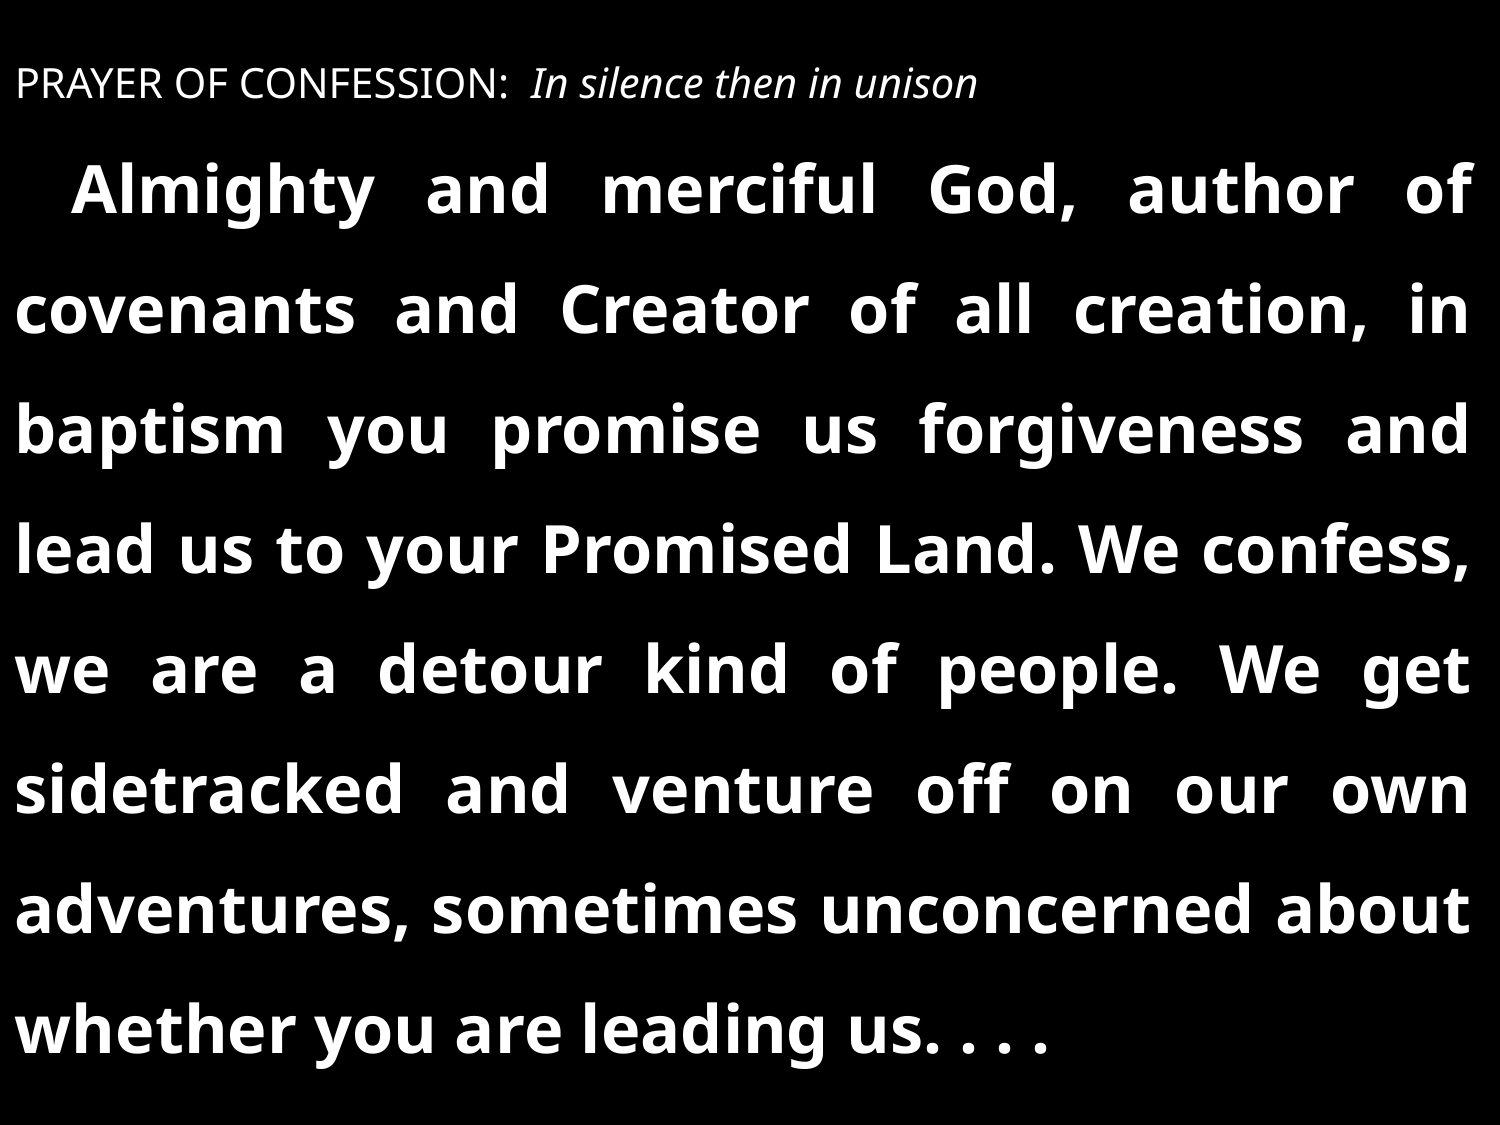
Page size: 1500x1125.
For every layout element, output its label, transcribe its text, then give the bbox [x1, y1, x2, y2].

text_box PRAYER OF CONFESSION: In silence then in unison Almighty and merciful God, author of covenants and Creator of all creation, in baptism you promise us forgiveness and lead us to your Promised Land. We confess, we are a detour kind of people. We get sidetracked and venture off on our own adventures, sometimes unconcerned about whether you are leading us. . . . [0, 0, 1488, 1075]
